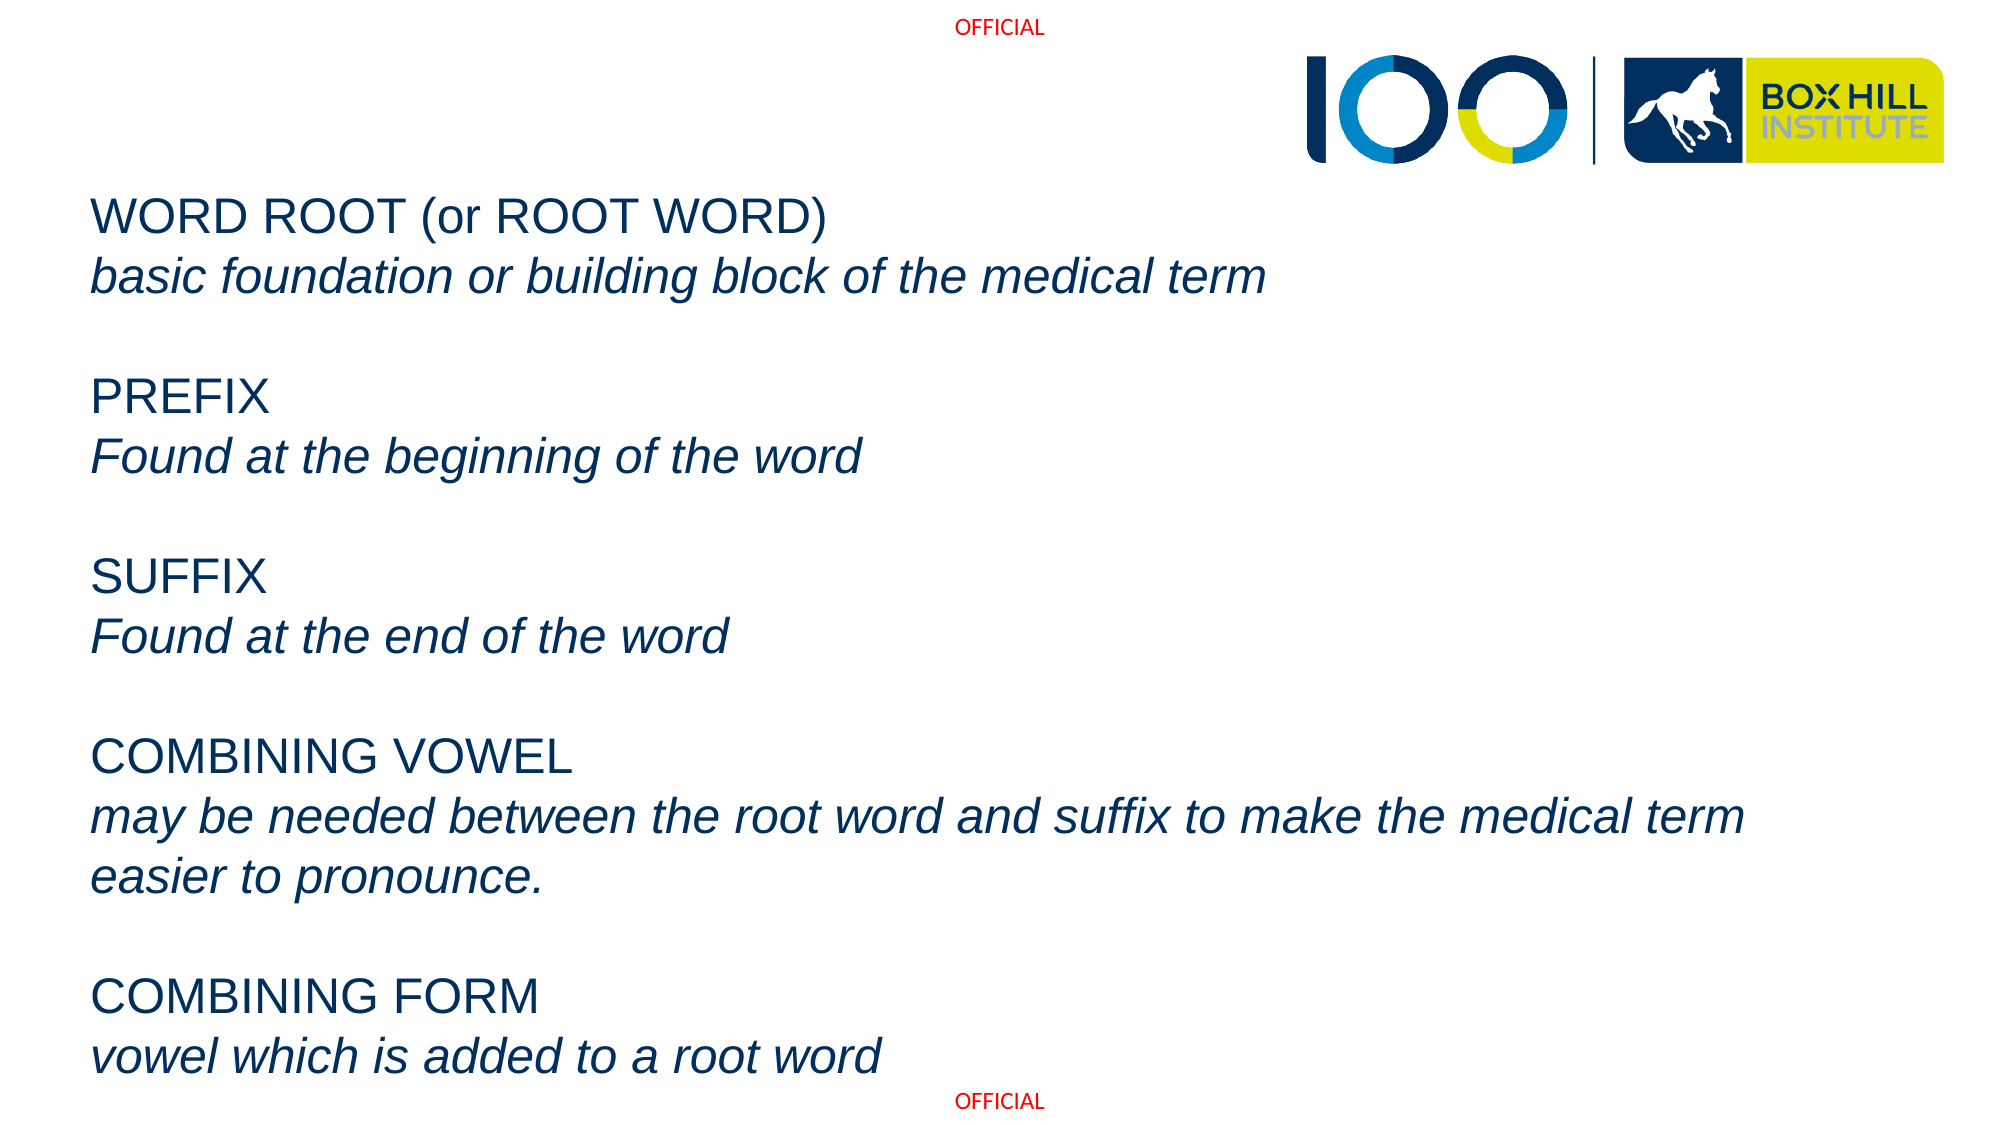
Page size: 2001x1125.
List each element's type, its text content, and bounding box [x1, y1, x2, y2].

text_box WORD ROOT (or ROOT WORD) basic foundation or building block of the medical term PREFIX Found at the beginning of the word SUFFIX Found at the end of the word COMBINING VOWEL may be needed between the root word and suffix to make the medical term easier to pronounce. COMBINING FORM vowel which is added to a root word [75, 176, 1817, 1092]
picture [1307, 55, 1945, 165]
